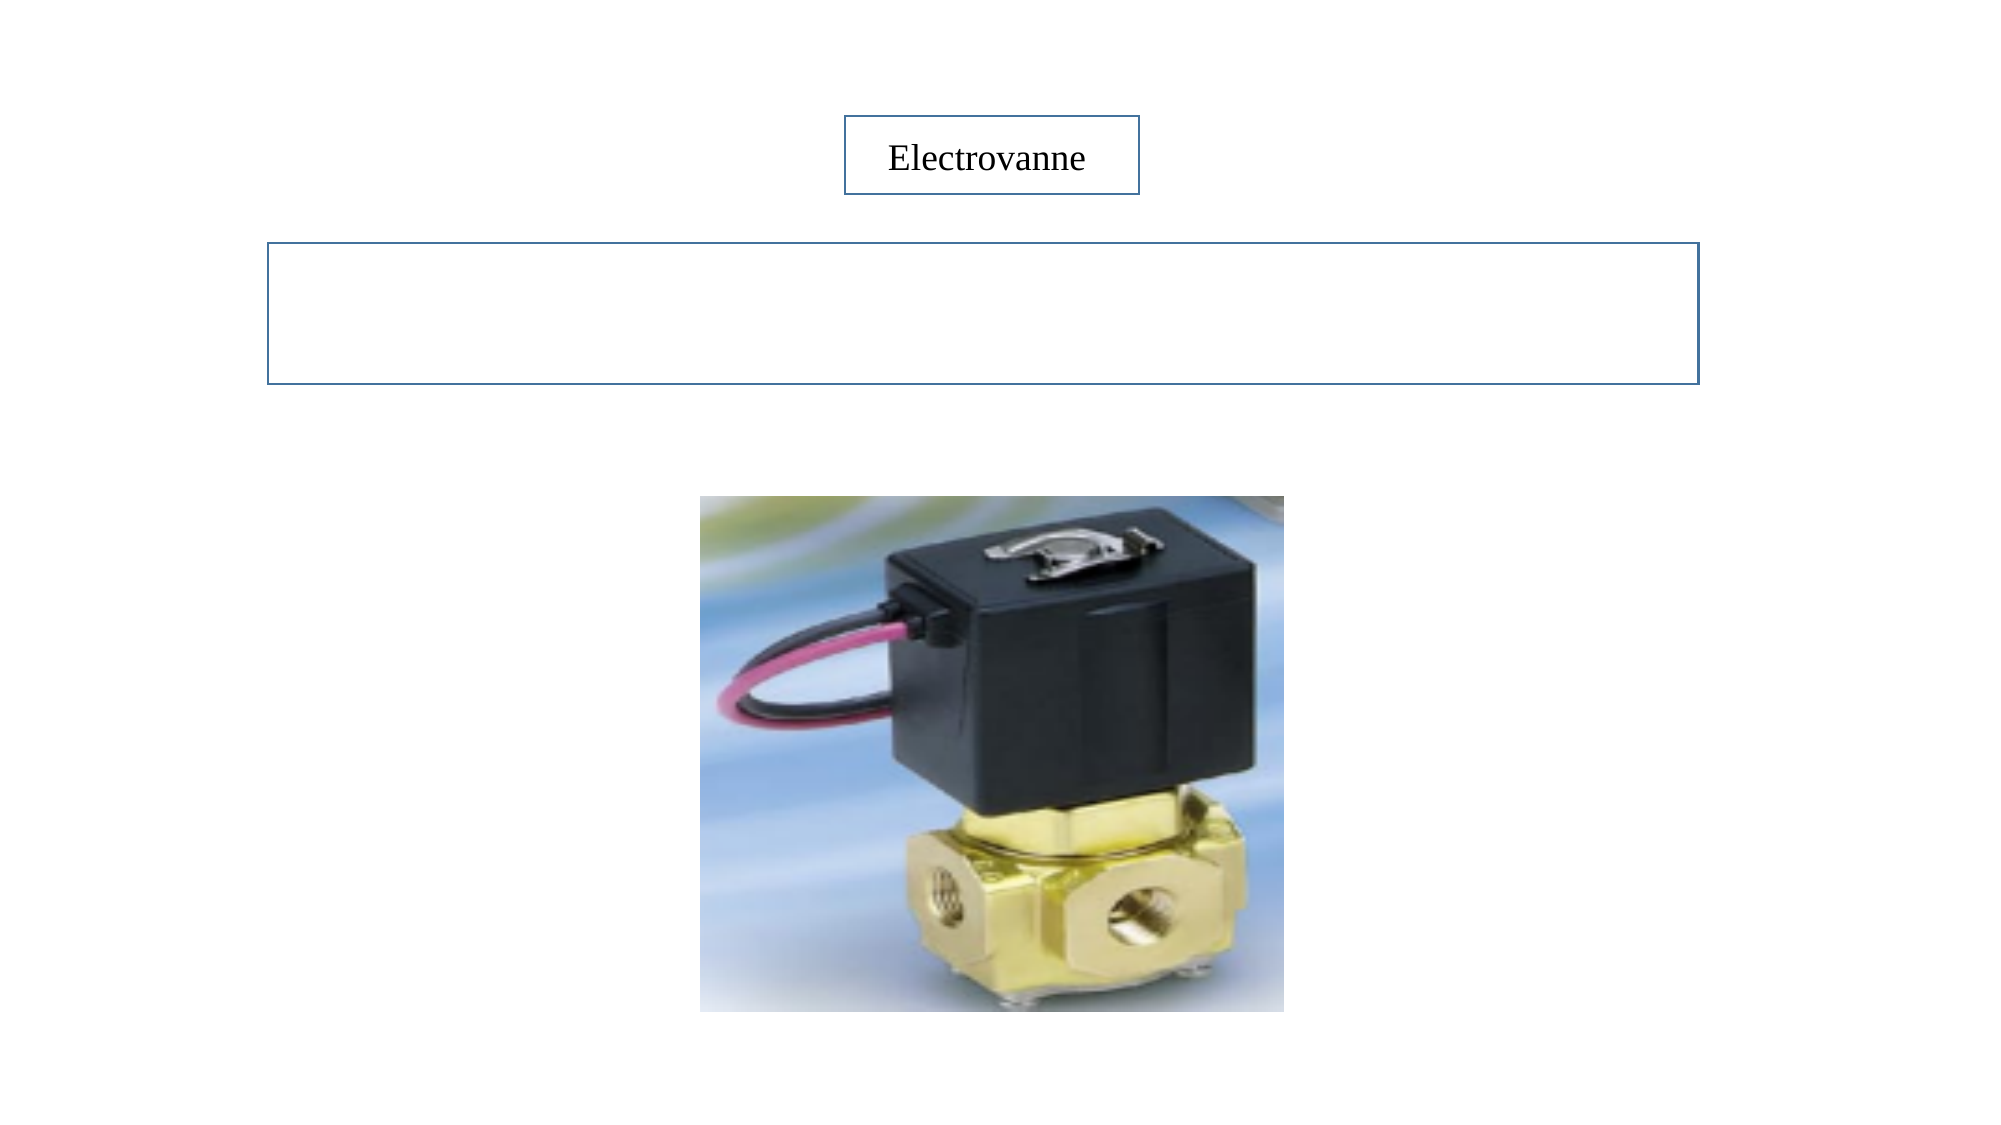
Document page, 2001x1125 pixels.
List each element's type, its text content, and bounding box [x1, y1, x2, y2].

text_box Electrovanne [844, 115, 1140, 195]
text_box [267, 242, 1700, 385]
picture [700, 496, 1284, 1012]
